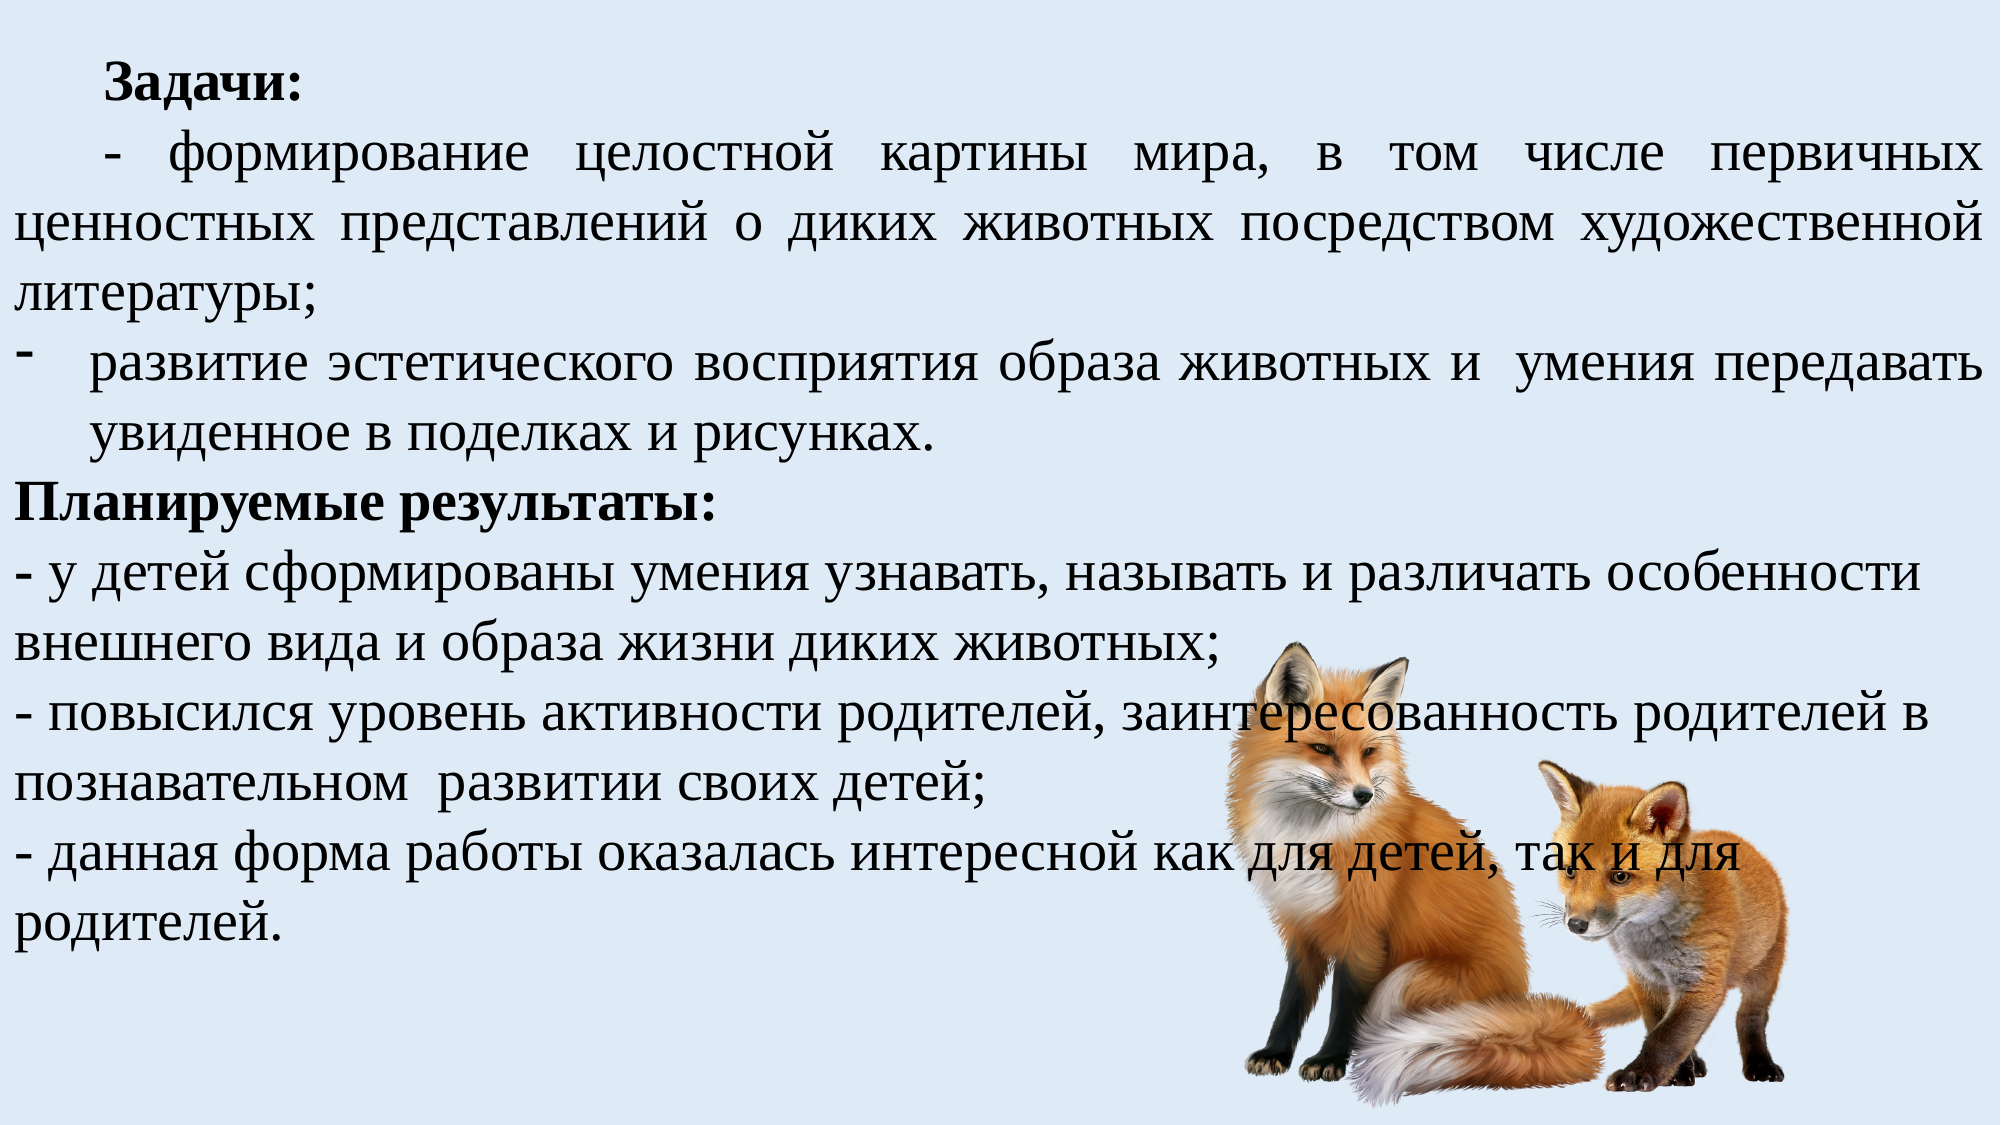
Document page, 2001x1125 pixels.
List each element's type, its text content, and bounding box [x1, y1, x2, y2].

text_box Задачи: - формирование целостной картины мира, в том числе первичных ценностных представлений о диких животных посредством художественной литературы; развитие эстетического восприятия образа животных и умения передавать увиденное в поделках и рисунках. Планируемые результаты: - у детей сформированы умения узнавать, называть и различать особенности внешнего вида и образа жизни диких животных; - повысился уровень активности родителей, заинтересованность родителей в познавательном развитии своих детей; - данная форма работы оказалась интересной как для детей, так и для родителей. [0, 0, 2000, 960]
picture [1193, 540, 1793, 1125]
